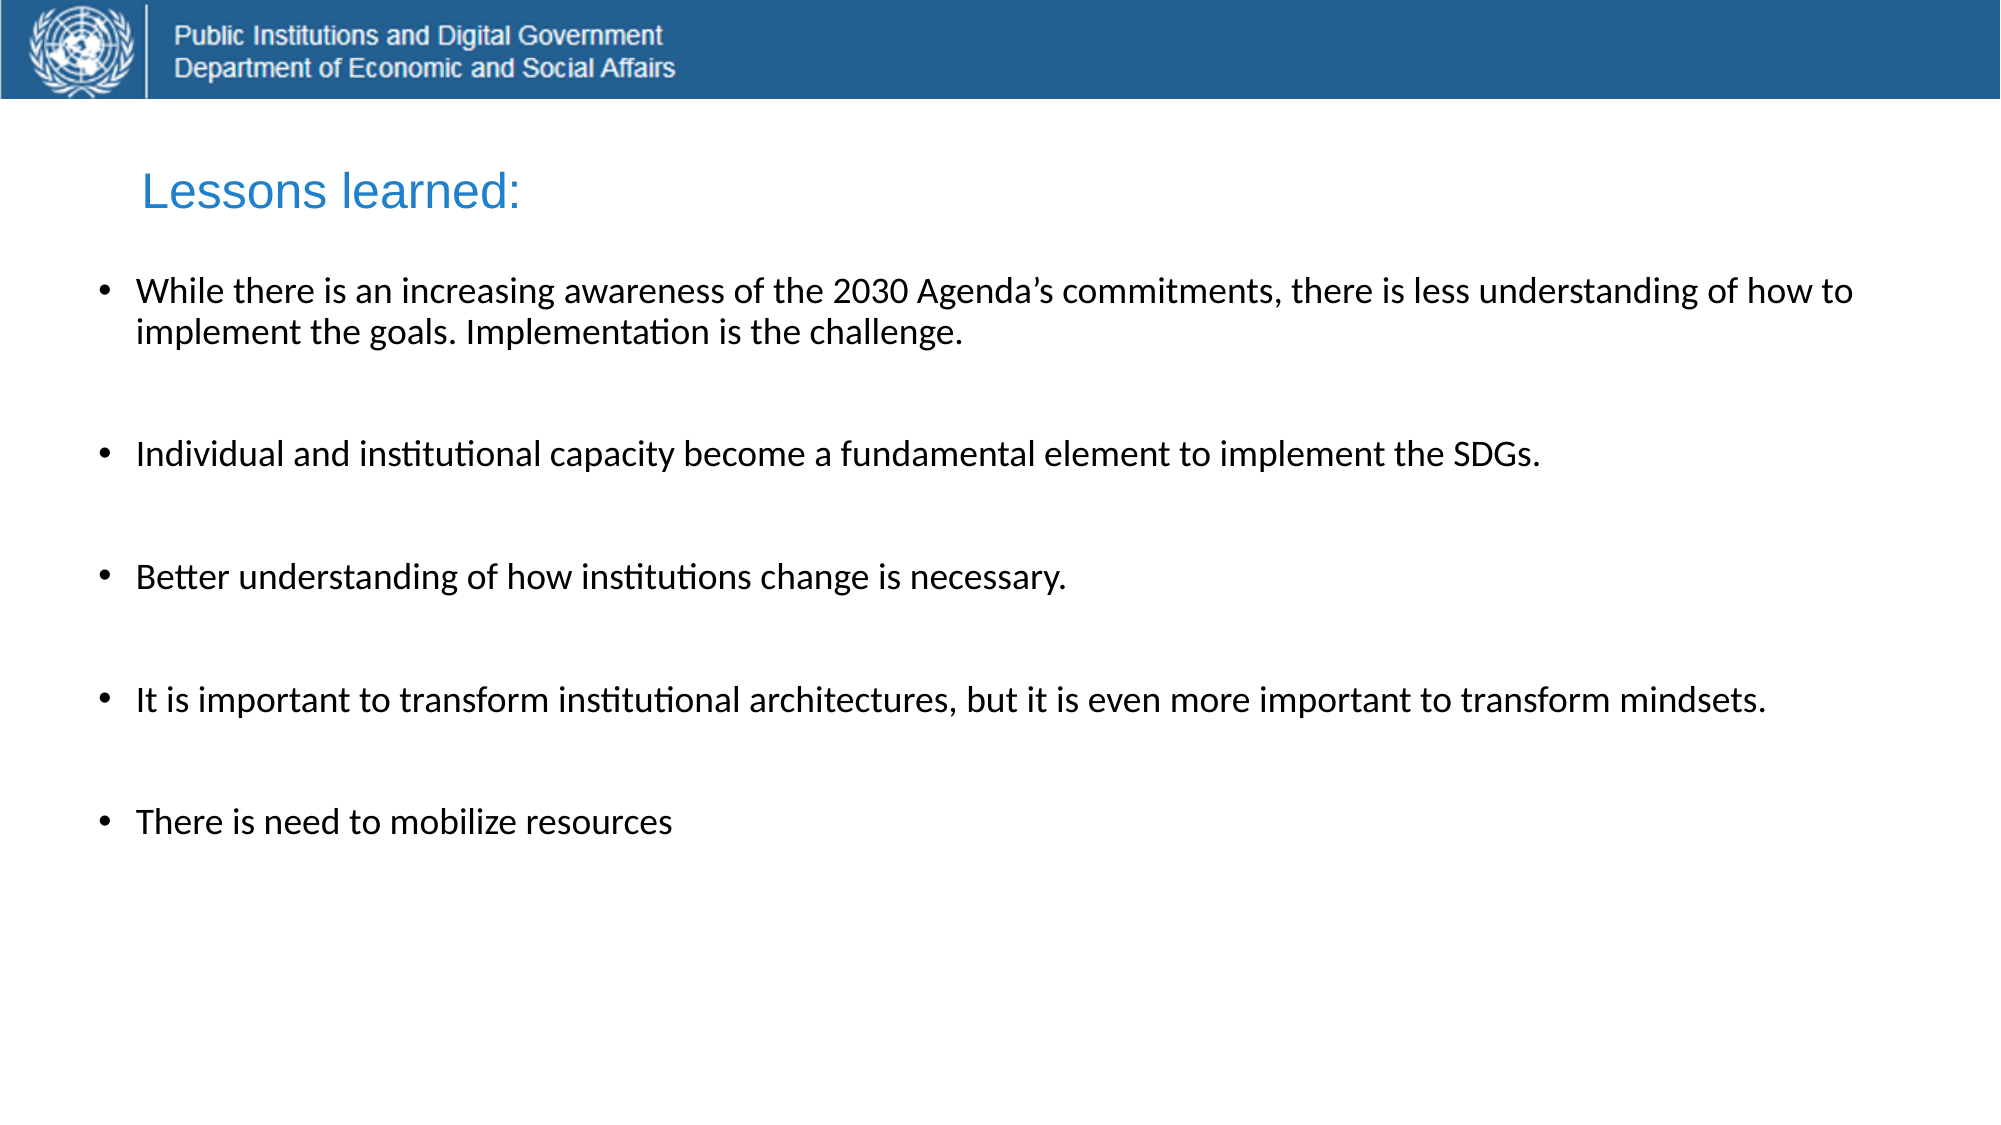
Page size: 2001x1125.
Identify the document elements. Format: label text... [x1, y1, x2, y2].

picture [0, 0, 2000, 99]
list While there is an increasing awareness of the 2030 Agenda’s commitments, there is less understanding of how to implement the goals. Implementation is the challenge. Individual and institutional capacity become a fundamental element to implement the SDGs. Better understanding of how institutions change is necessary. It is important to transform institutional architectures, but it is even more important to transform mindsets. There is need to mobilize resources [83, 263, 1936, 1125]
title Lessons learned: [126, 99, 1747, 263]
